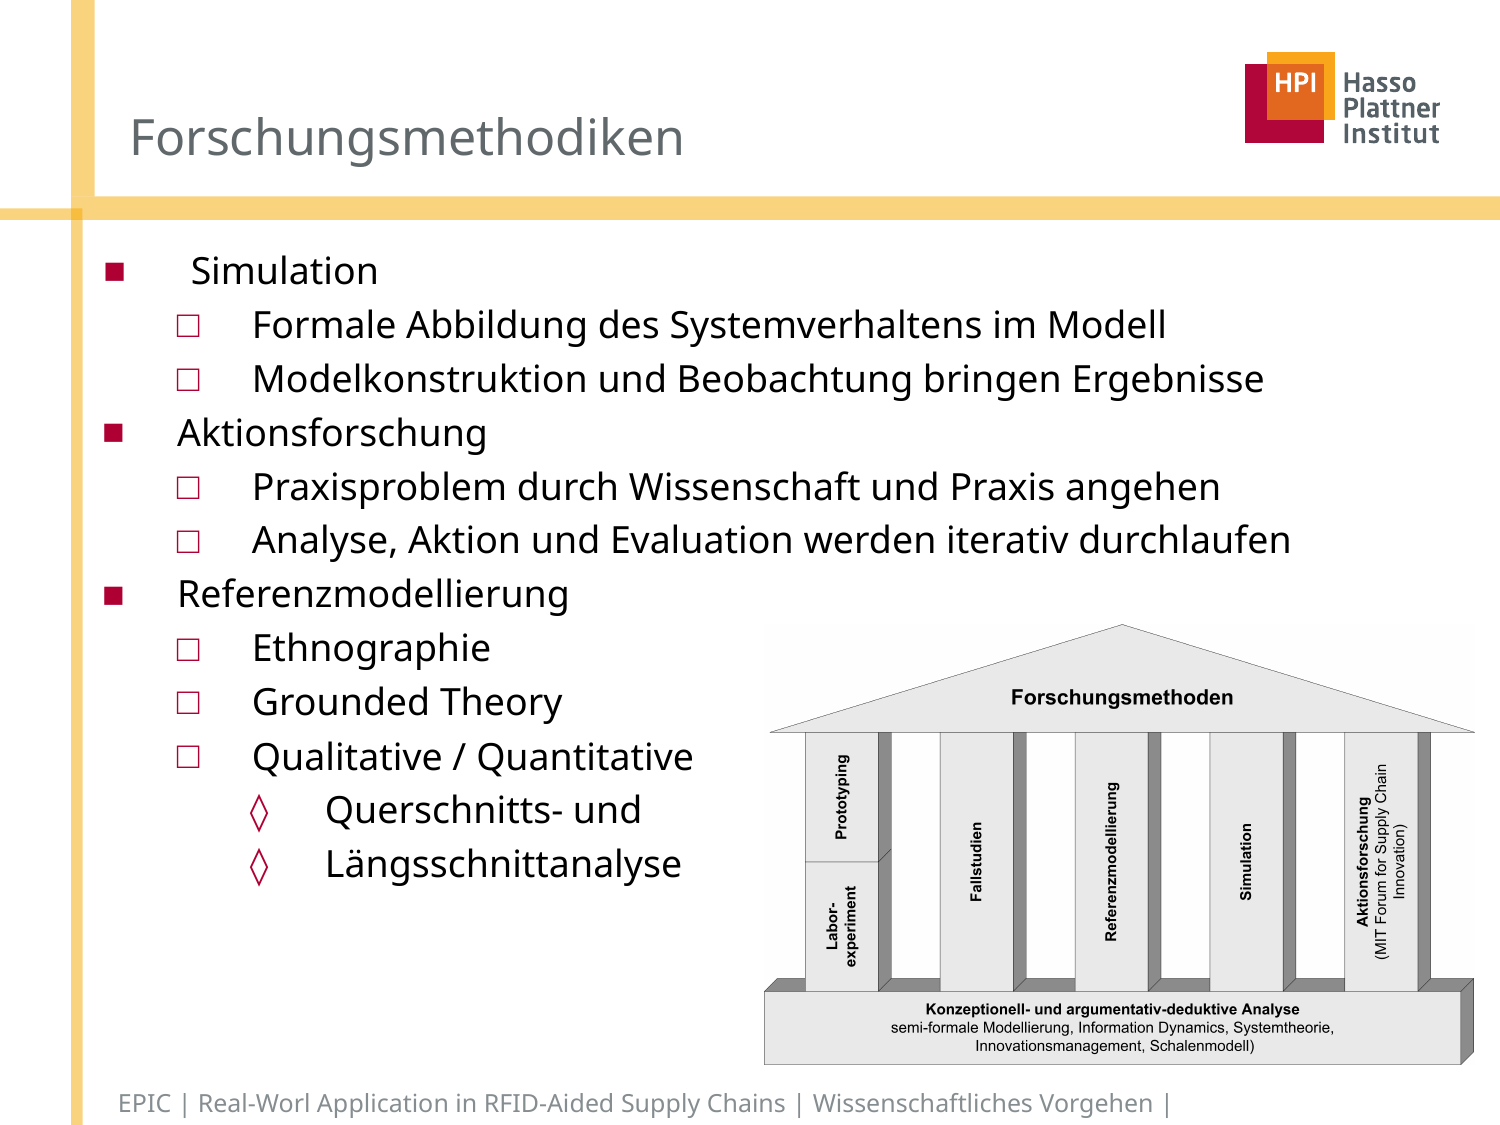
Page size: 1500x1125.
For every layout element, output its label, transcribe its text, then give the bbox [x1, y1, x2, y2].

title Forschungsmethodiken [128, 0, 1154, 166]
list Simulation Formale Abbildung des Systemverhaltens im Modell Modelkonstruktion und Beobachtung bringen Ergebnisse Aktionsforschung Praxisproblem durch Wissenschaft und Praxis angehen Analyse, Aktion und Evaluation werden iterativ durchlaufen Referenzmodellierung Ethnographie Grounded Theory Qualitative / Quantitative Querschnitts- und Längsschnittanalyse [73, 249, 1426, 1060]
picture [764, 624, 1476, 1065]
footer EPIC | Real-Worl Application in RFID-Aided Supply Chains | Wissenschaftliches Vorgehen | [117, 1075, 1460, 1118]
